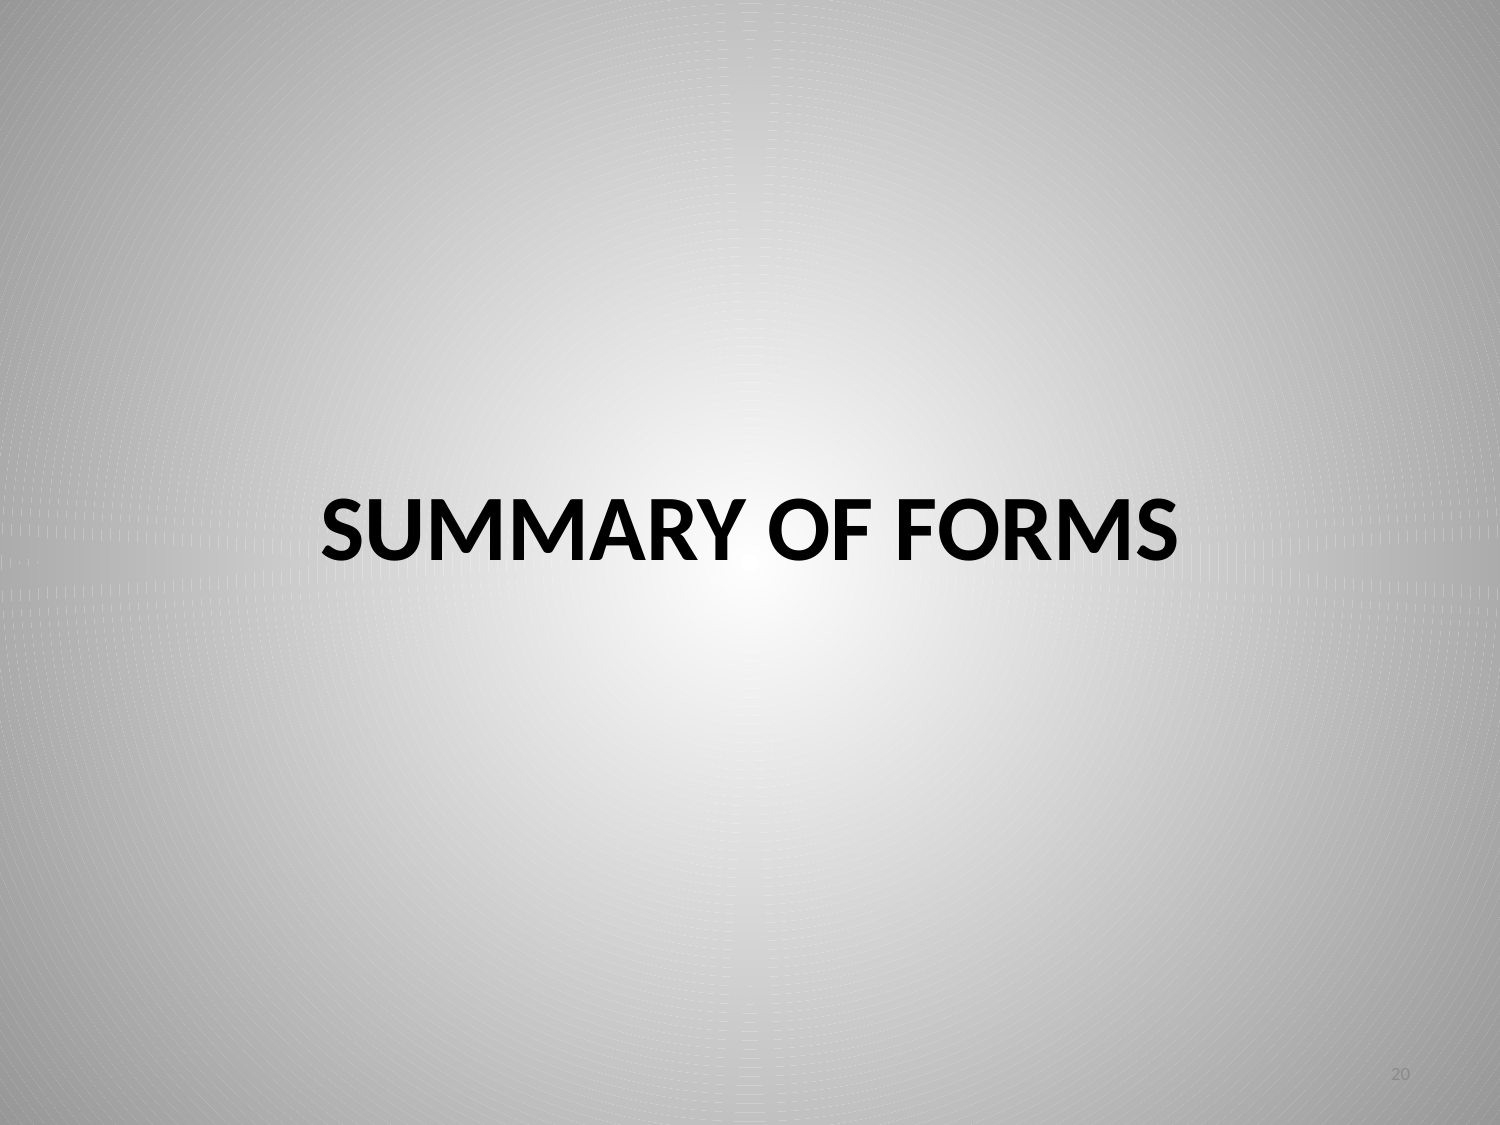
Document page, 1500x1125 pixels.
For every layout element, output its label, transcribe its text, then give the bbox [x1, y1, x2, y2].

list SUMMARY OF FORMS [243, 196, 1257, 895]
slide_number 20 [1074, 1042, 1425, 1103]
